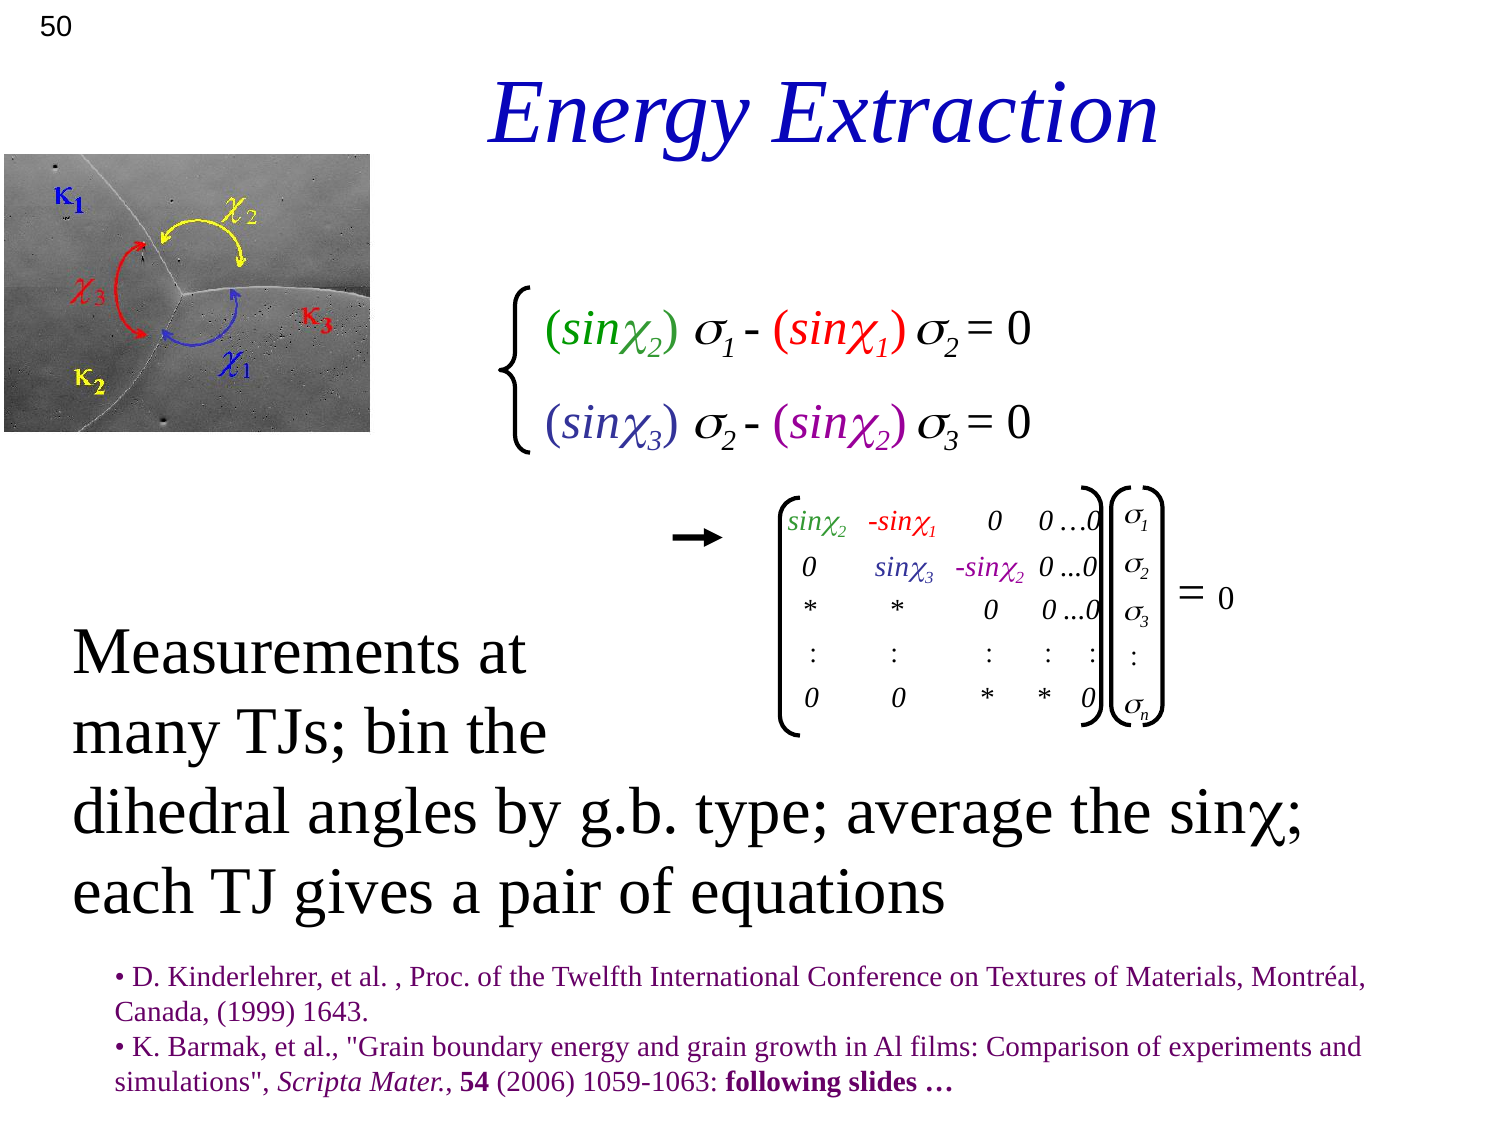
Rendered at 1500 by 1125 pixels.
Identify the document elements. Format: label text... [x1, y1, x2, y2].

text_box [499, 287, 1088, 513]
text_box • D. Kinderlehrer, et al. , Proc. of the Twelfth International Conference on Textures of Materials, Montréal, Canada, (1999) 1643. • K. Barmak, et al., "Grain boundary energy and grain growth in Al films: Comparison of experiments and simulations", Scripta Mater., 54 (2006) 1059-1063: following slides … [99, 949, 1450, 1105]
text_box [672, 531, 723, 544]
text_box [772, 487, 1401, 736]
slide_number 50 [0, 0, 88, 51]
picture [0, 149, 376, 436]
title Energy Extraction [187, 37, 1463, 176]
text_box Measurements at many TJs; bin the dihedral angles by g.b. type; average the sinc; each TJ gives a pair of equations [57, 599, 1320, 935]
